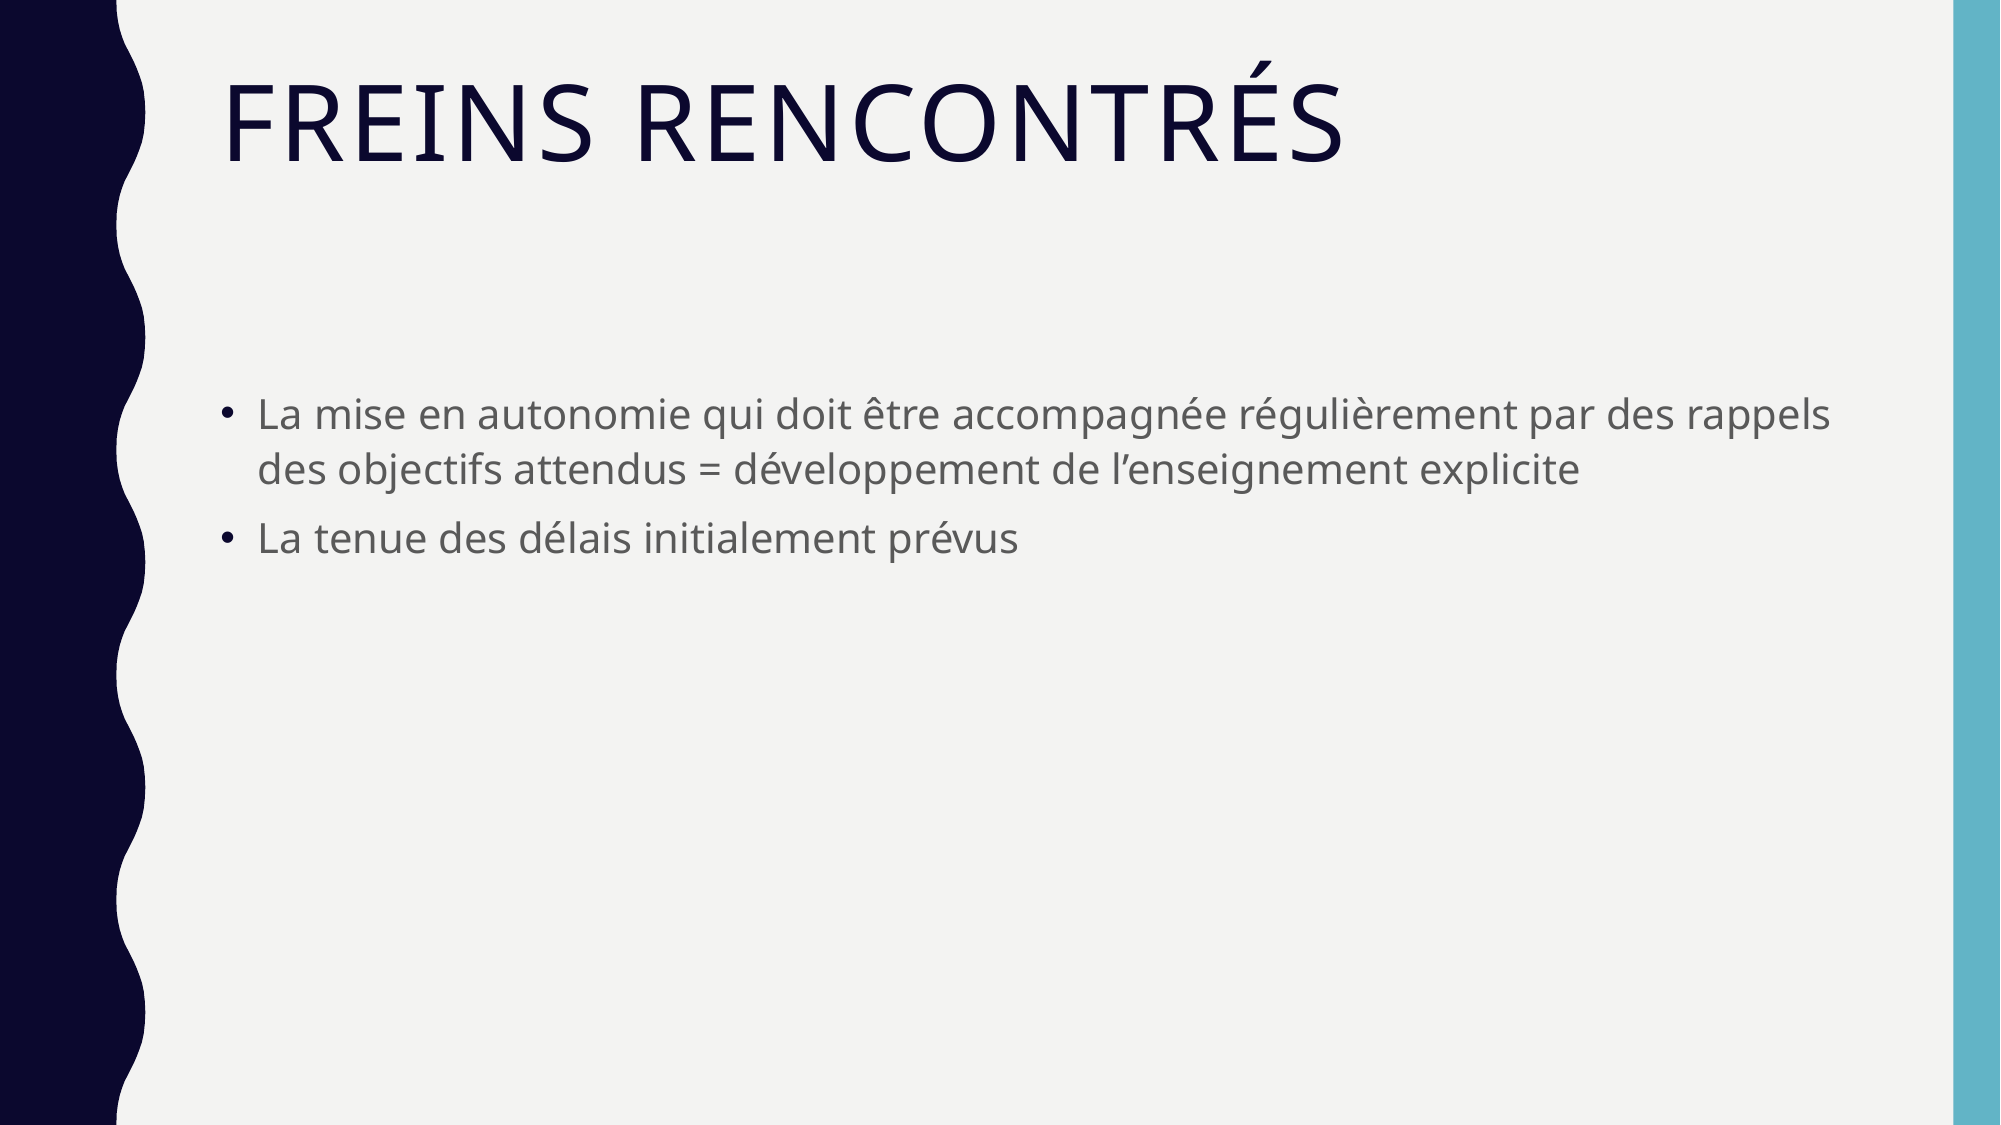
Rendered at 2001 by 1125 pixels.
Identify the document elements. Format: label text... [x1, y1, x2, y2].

title Freins rencontrés [205, 62, 1875, 308]
list La mise en autonomie qui doit être accompagnée régulièrement par des rappels des objectifs attendus = développement de l’enseignement explicite La tenue des délais initialement prévus [205, 375, 1875, 965]
